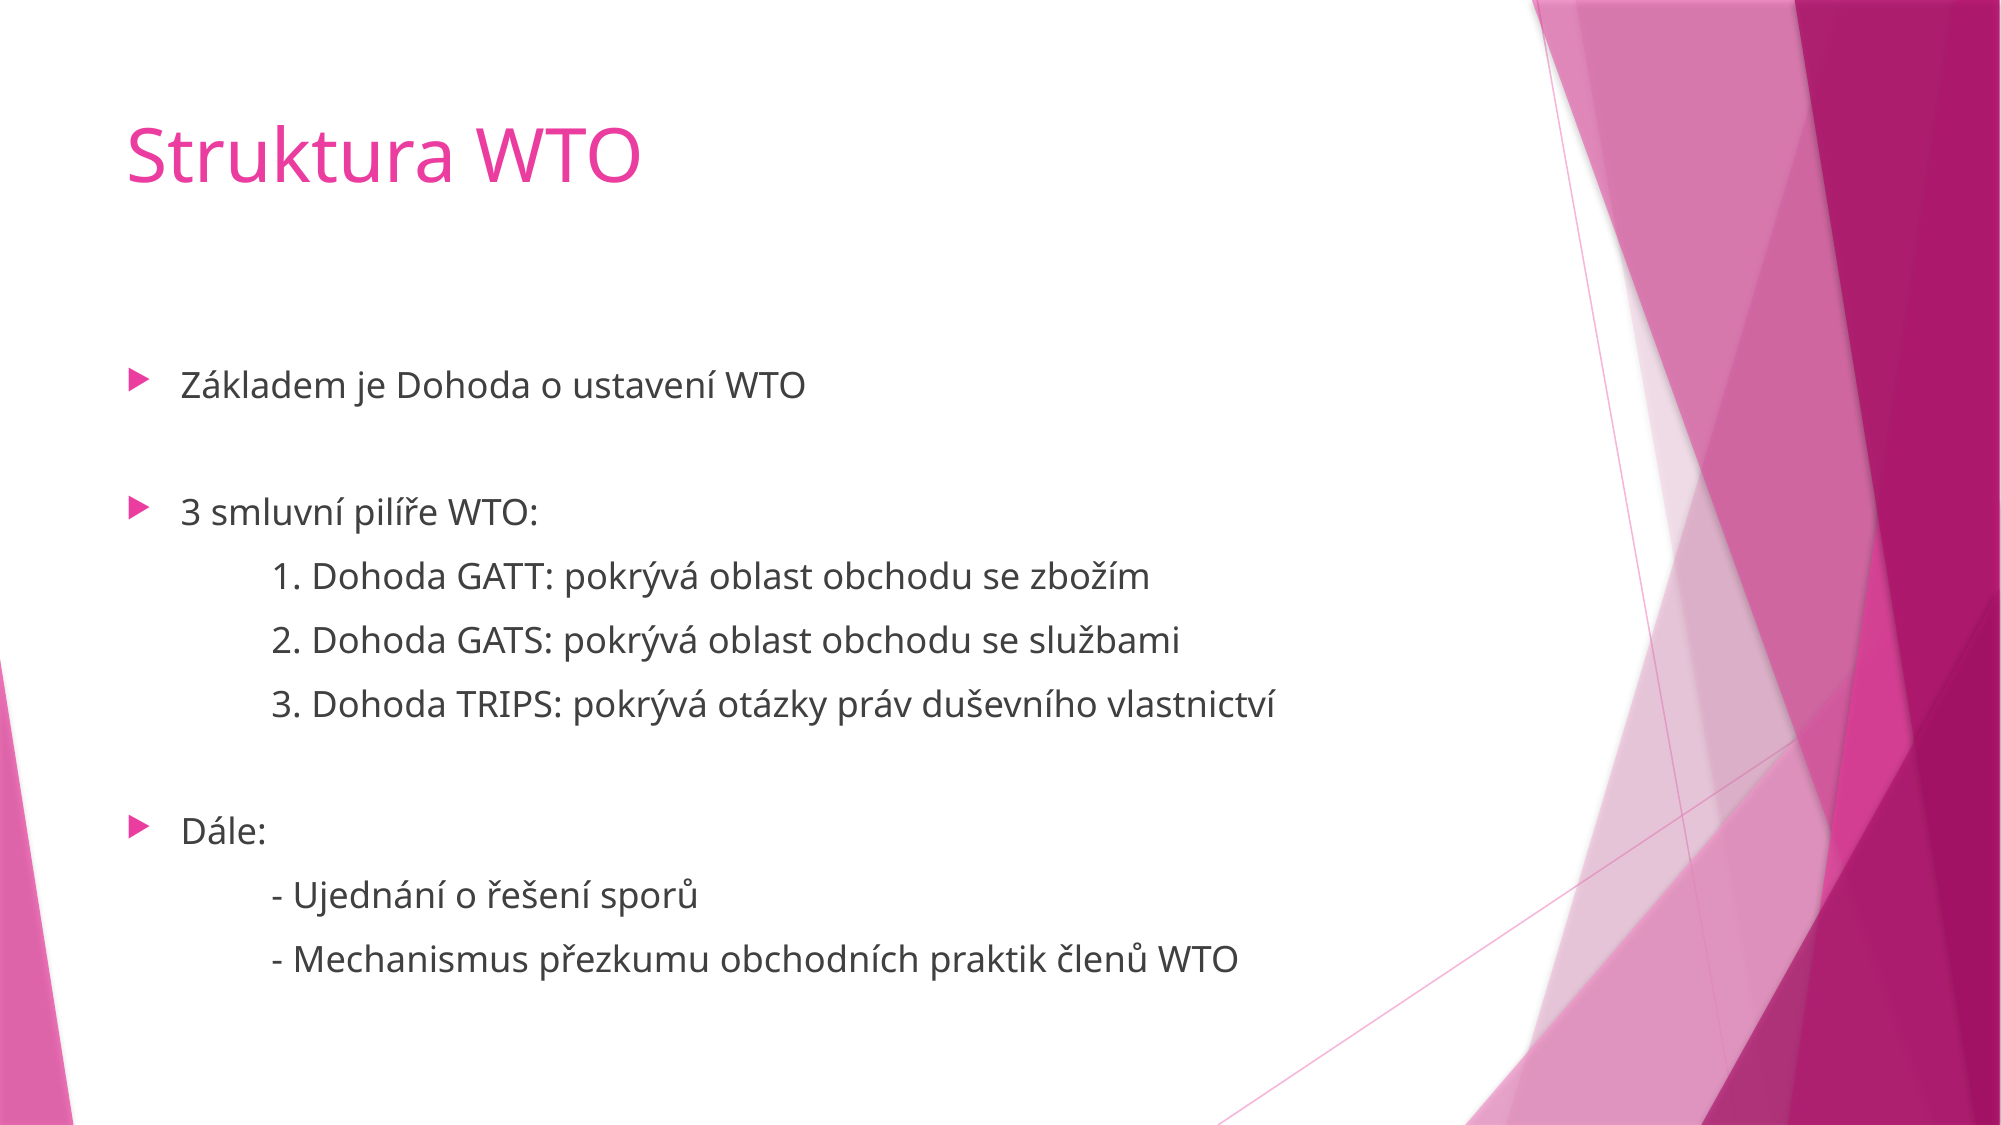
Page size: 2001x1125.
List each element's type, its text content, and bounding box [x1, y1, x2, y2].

title Struktura WTO [111, 99, 1522, 317]
list Základem je Dohoda o ustavení WTO 3 smluvní pilíře WTO: 1. Dohoda GATT: pokrývá oblast obchodu se zbožím 2. Dohoda GATS: pokrývá oblast obchodu se službami 3. Dohoda TRIPS: pokrývá otázky práv duševního vlastnictví Dále: - Ujednání o řešení sporů - Mechanismus přezkumu obchodních praktik členů WTO [111, 354, 1522, 992]
